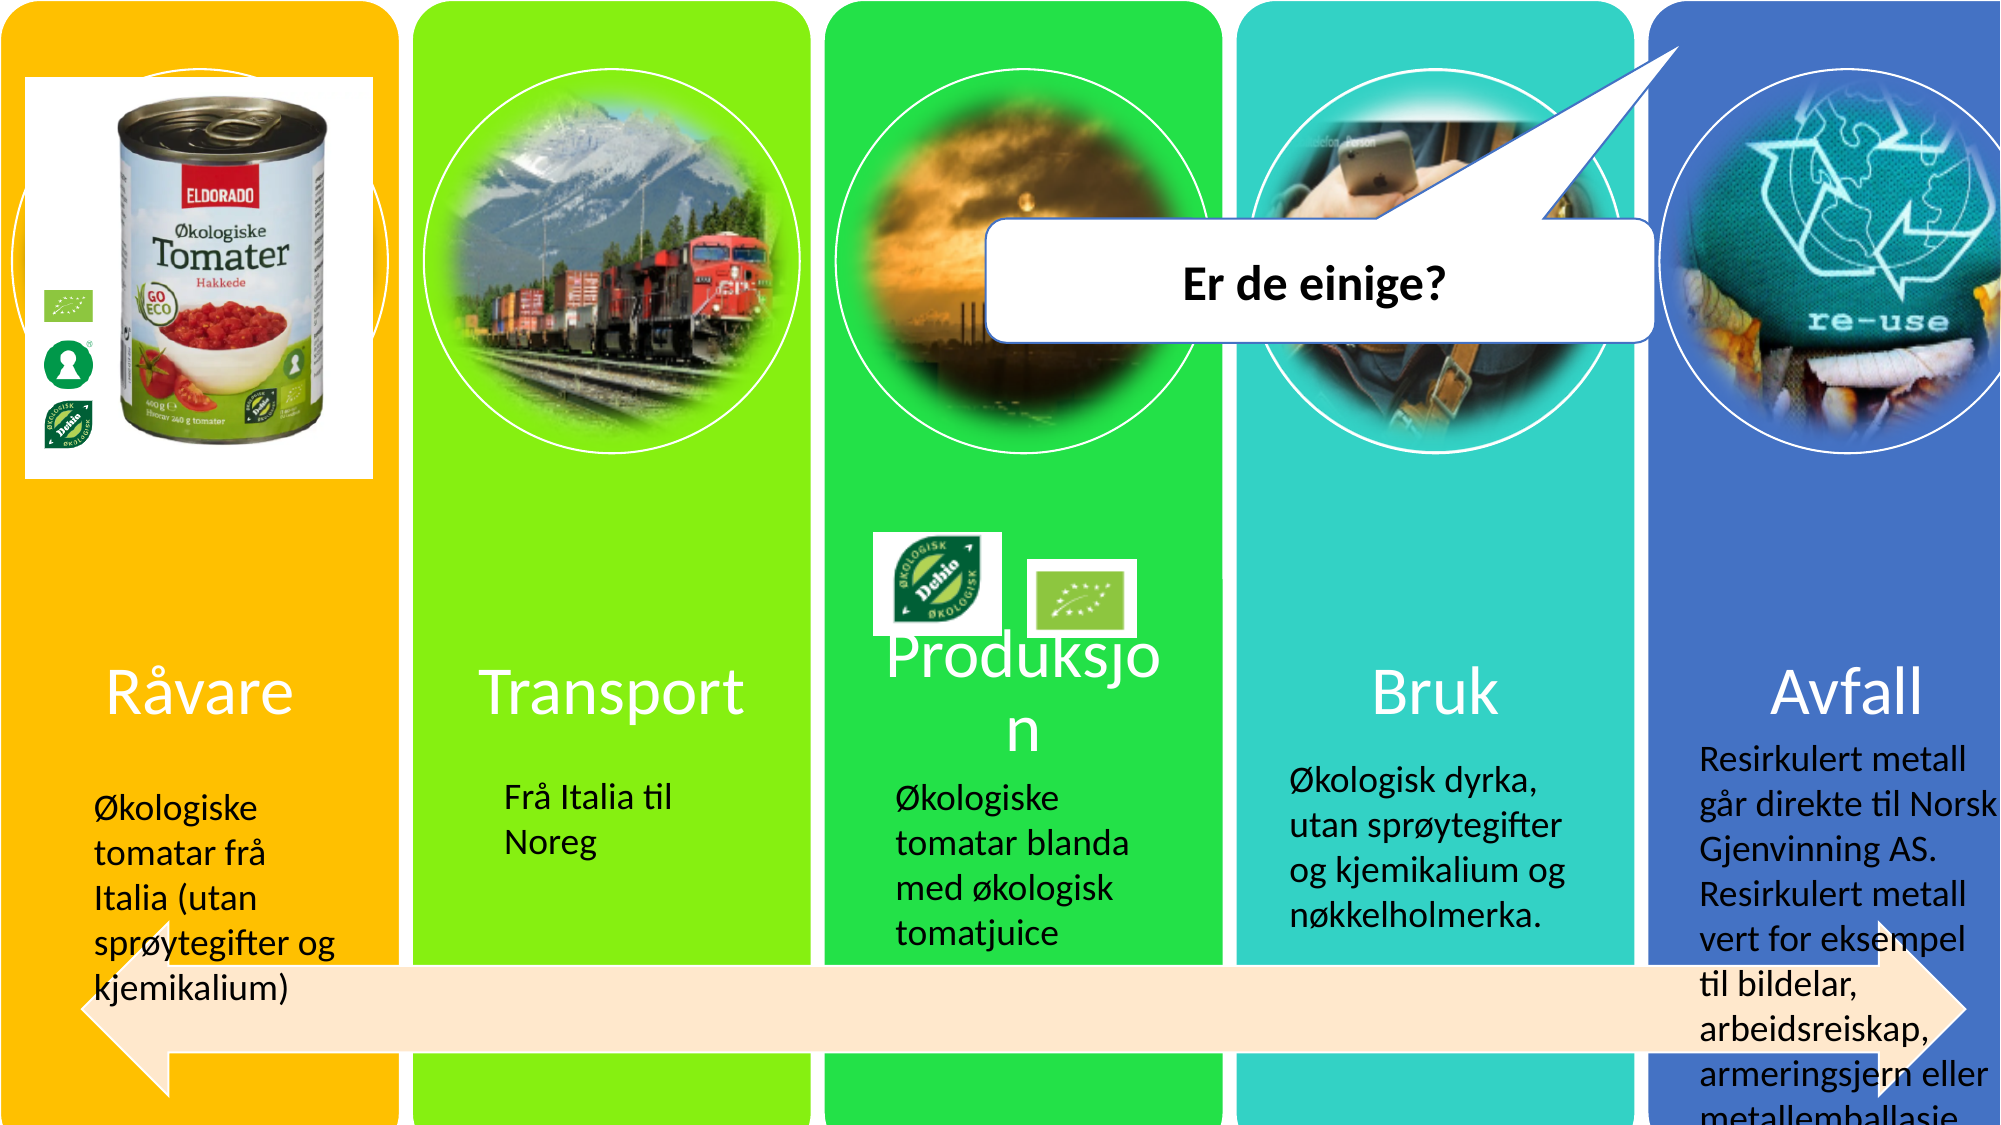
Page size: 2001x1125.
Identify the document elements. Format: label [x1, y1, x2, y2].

list [0, 0, 2000, 1125]
picture [25, 77, 373, 480]
picture [873, 532, 1002, 636]
picture [1027, 559, 1137, 638]
